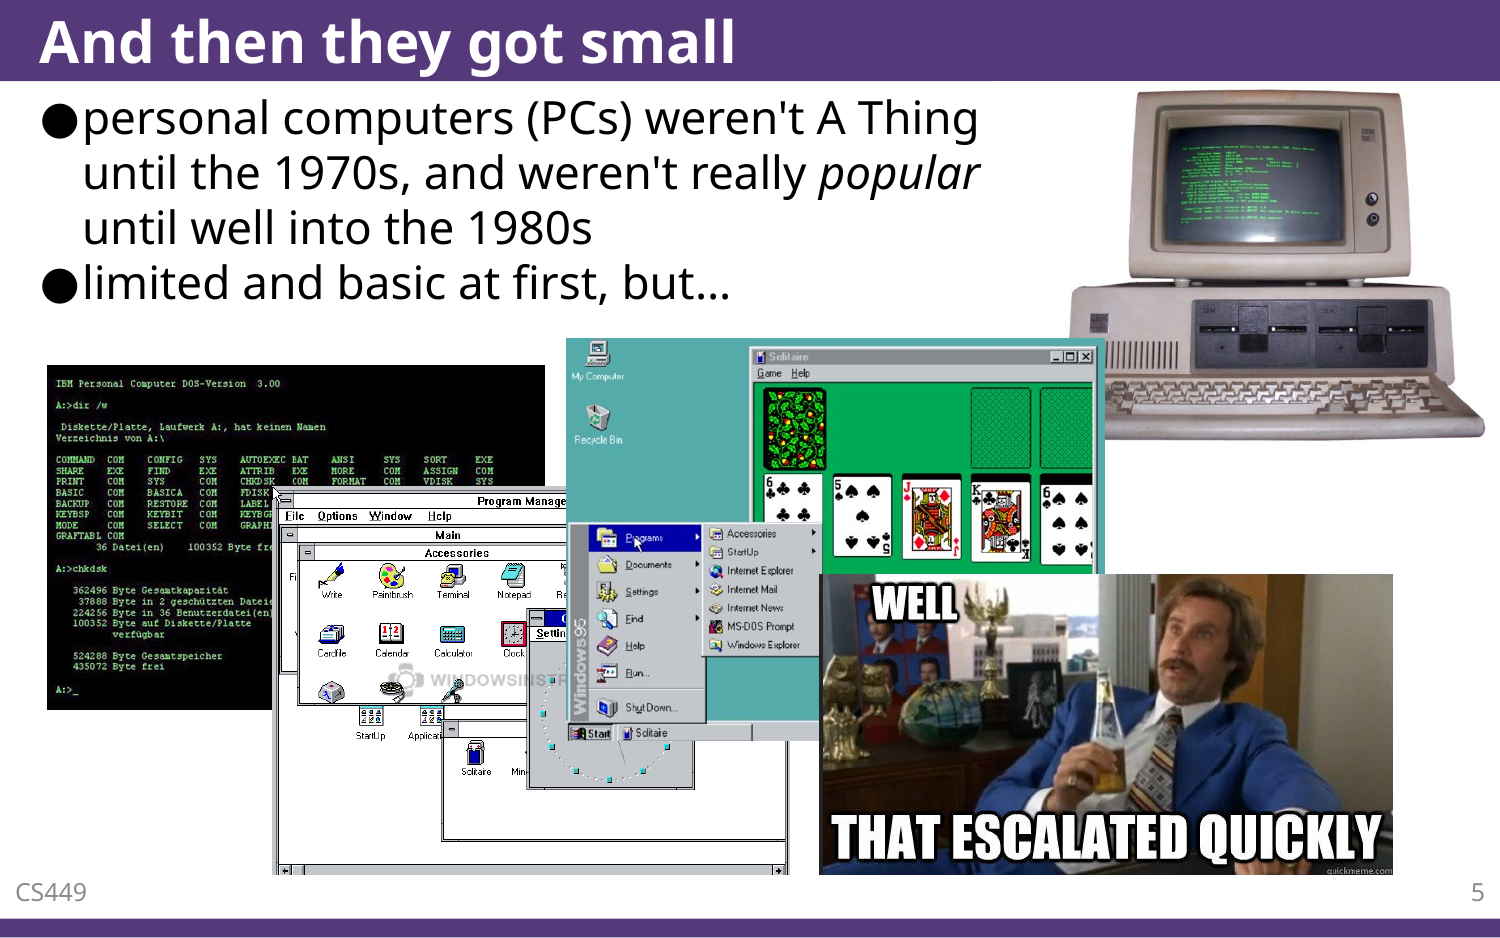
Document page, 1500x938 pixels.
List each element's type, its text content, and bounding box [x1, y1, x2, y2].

picture [46, 81, 1500, 875]
list personal computers (PCs) weren't A Thing until the 1970s, and weren't really popular until well into the 1980s limited and basic at first, but… [24, 81, 990, 344]
slide_number 5 [1387, 868, 1500, 919]
title And then they got small [24, 0, 1500, 81]
footer CS449 [0, 868, 200, 919]
